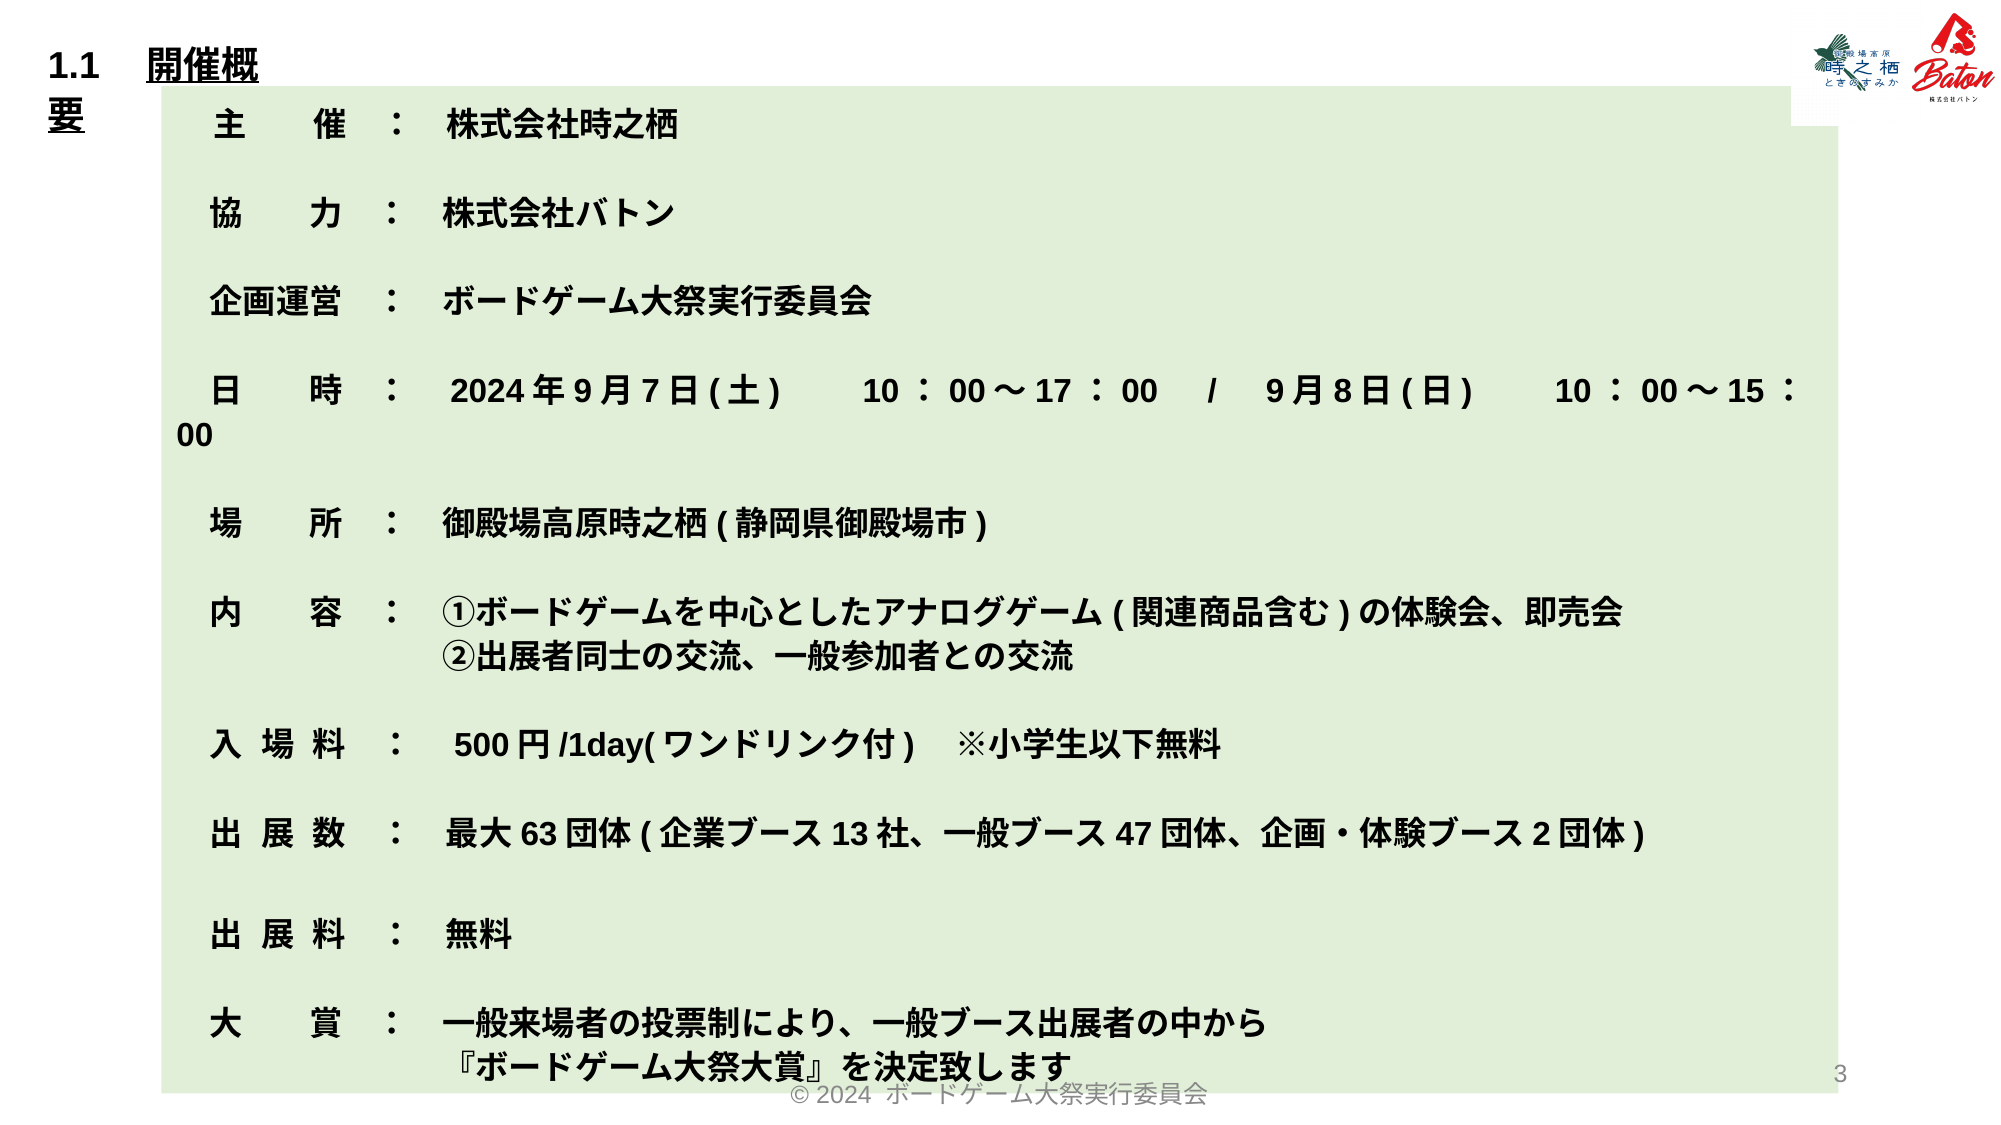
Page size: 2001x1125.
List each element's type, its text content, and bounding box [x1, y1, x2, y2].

slide_number 3 [1412, 1042, 1863, 1103]
text_box 主 催 ： 株式会社時之栖 協 力 ： 株式会社バトン 企画運営 ： ボードゲーム大祭実行委員会 日 時 ： 2024年9月7日(土) 10：00～17：00 / 9月8日(日) 10：00～15：00 場 所 ： 御殿場高原時之栖(静岡県御殿場市) 内 容 ： ①ボードゲームを中心としたアナログゲーム(関連商品含む)の体験会、即売会 ②出展者同士の交流、一般参加者との交流 入 場 料 ： 500円/1day(ワンドリンク付) ※小学生以下無料 出 展 数 ： 最大63団体(企業ブース13社、一般ブース47団体、企画・体験ブース2団体) 出 展 料 ： 無料 大 賞 ： 一般来場者の投票制により、一般ブース出展者の中から 『ボードゲーム大祭大賞』を決定致します [161, 86, 1839, 1094]
text_box 1.1 開催概要 [32, 28, 307, 144]
footer © 2024 ボードゲーム大祭実行委員会 [662, 1063, 1338, 1124]
picture [1791, 1, 1995, 126]
